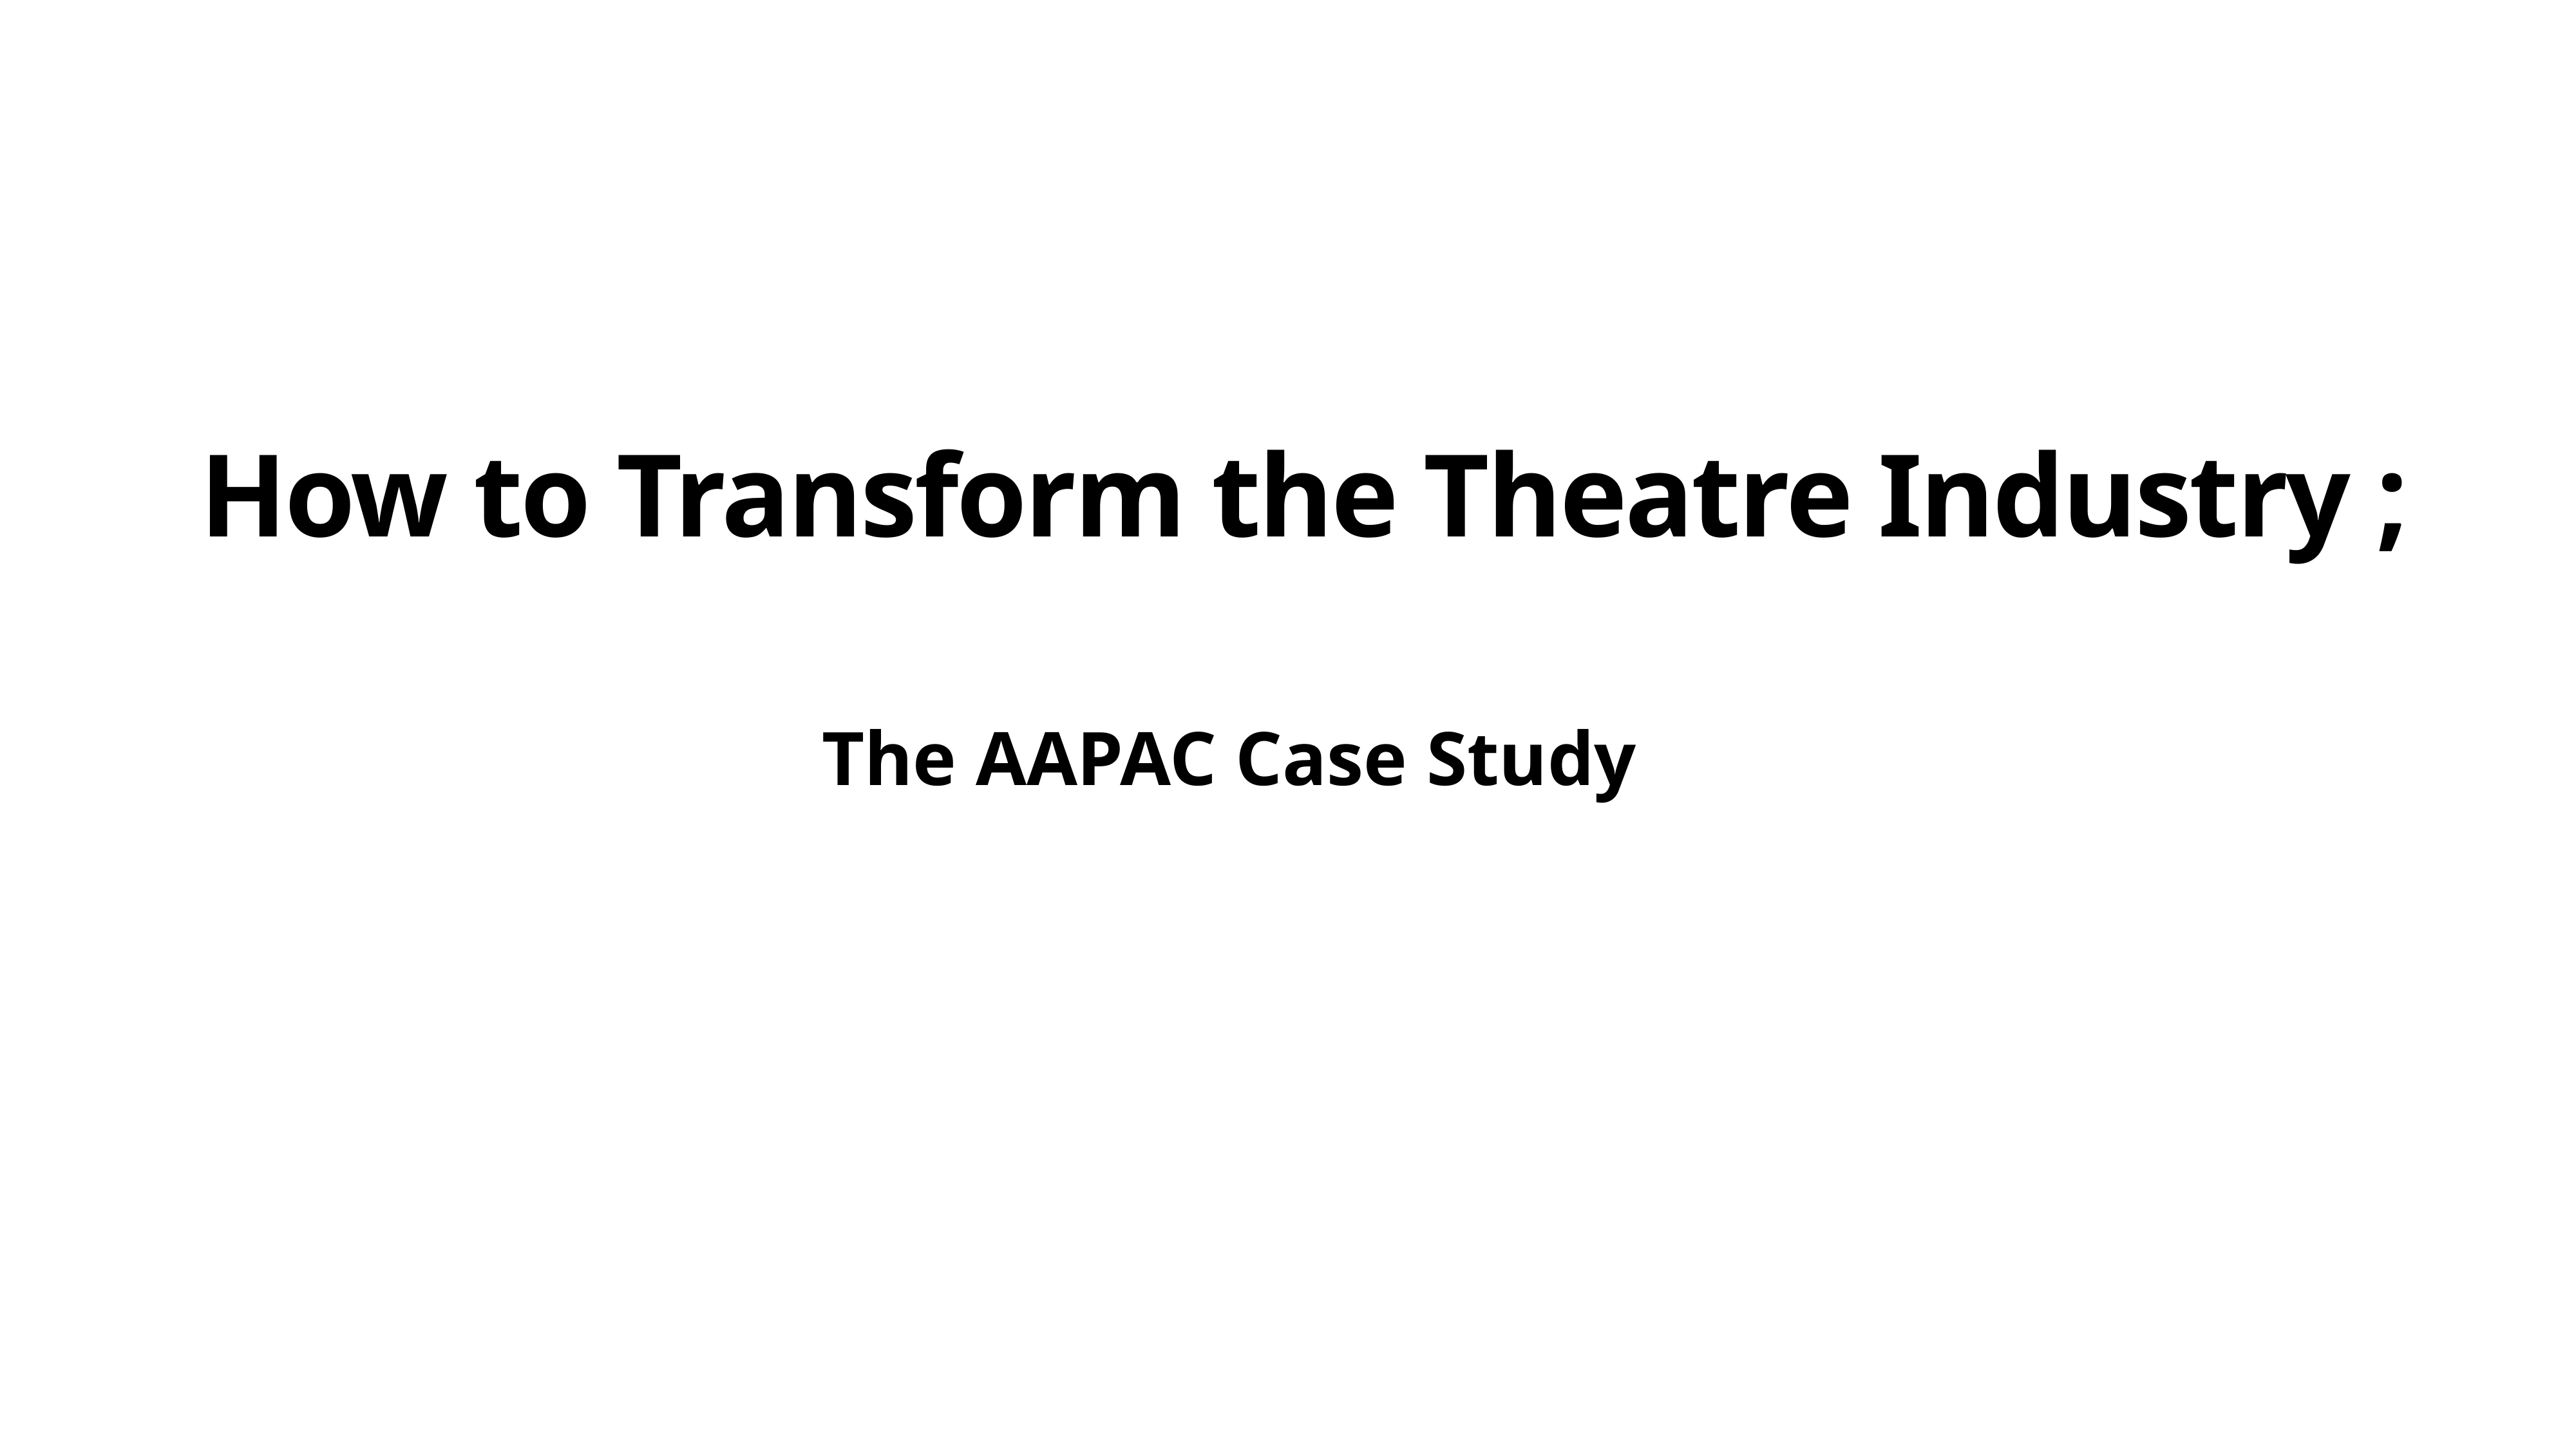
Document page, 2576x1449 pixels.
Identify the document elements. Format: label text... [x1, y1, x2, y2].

list The AAPAC Case Study [817, 706, 2576, 806]
title How to Transform the Theatre Industry ; [194, 444, 2516, 1200]
